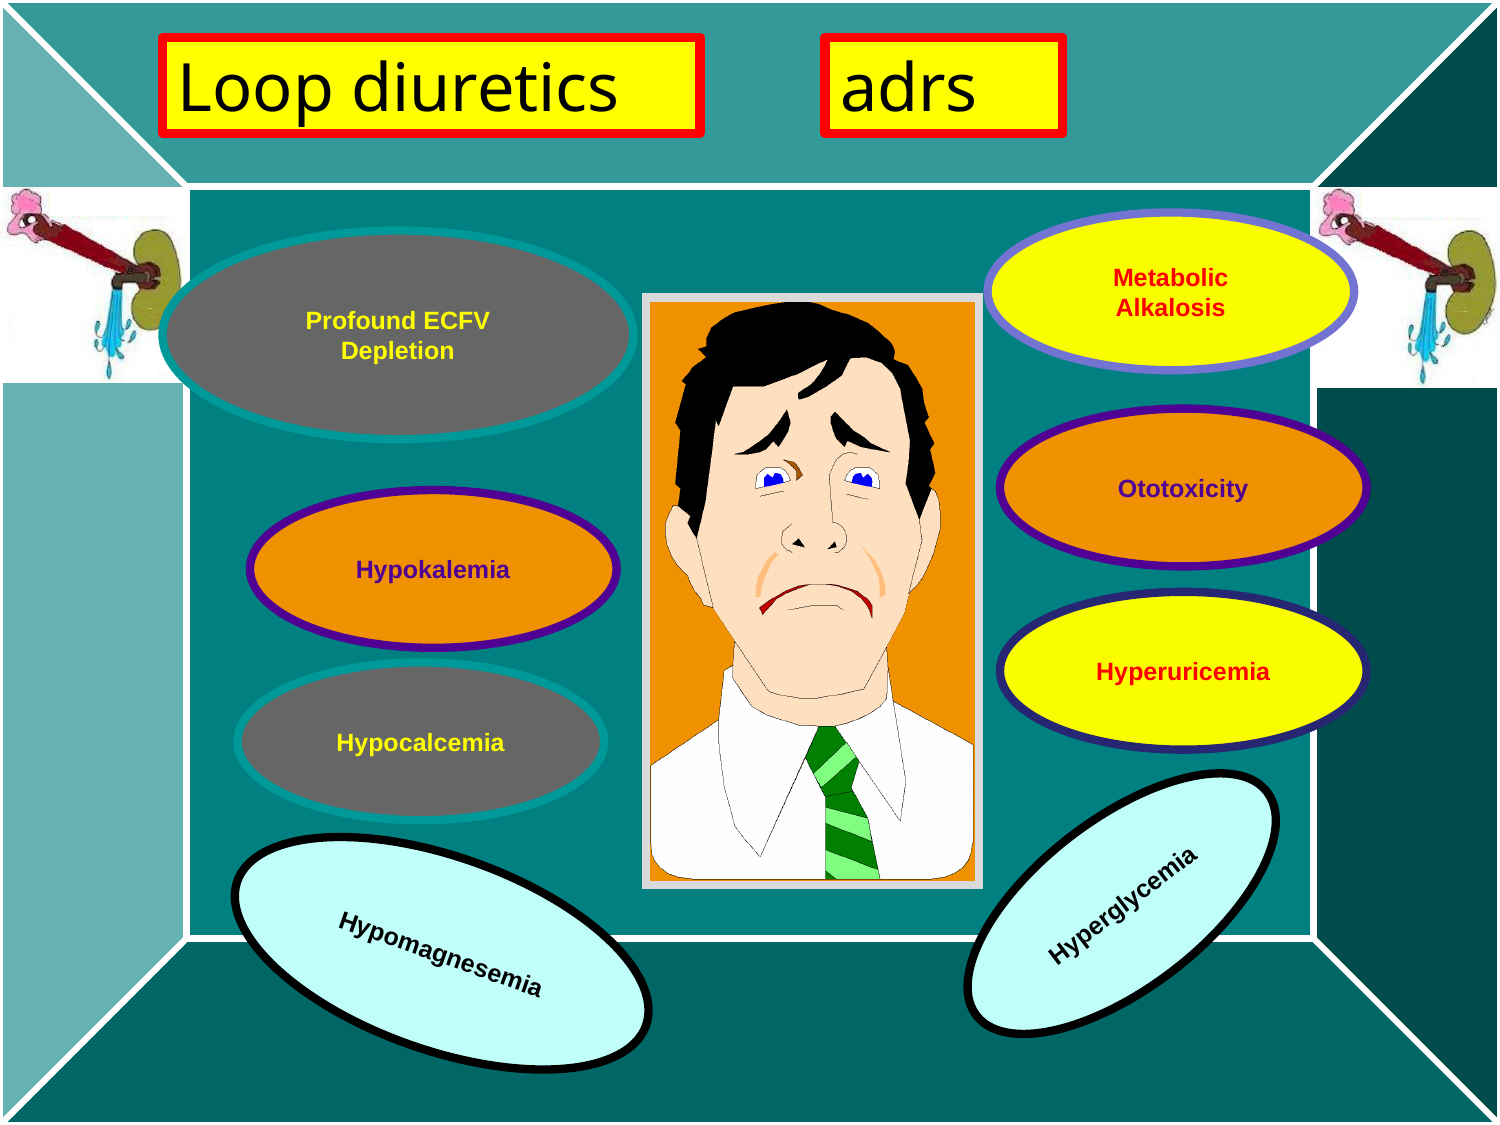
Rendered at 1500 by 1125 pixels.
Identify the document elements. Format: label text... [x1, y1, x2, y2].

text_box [162, 212, 1367, 1125]
picture [0, 187, 185, 384]
picture [1312, 187, 1500, 388]
text_box Loop diuretics [162, 37, 700, 134]
text_box adrs [824, 37, 1063, 134]
